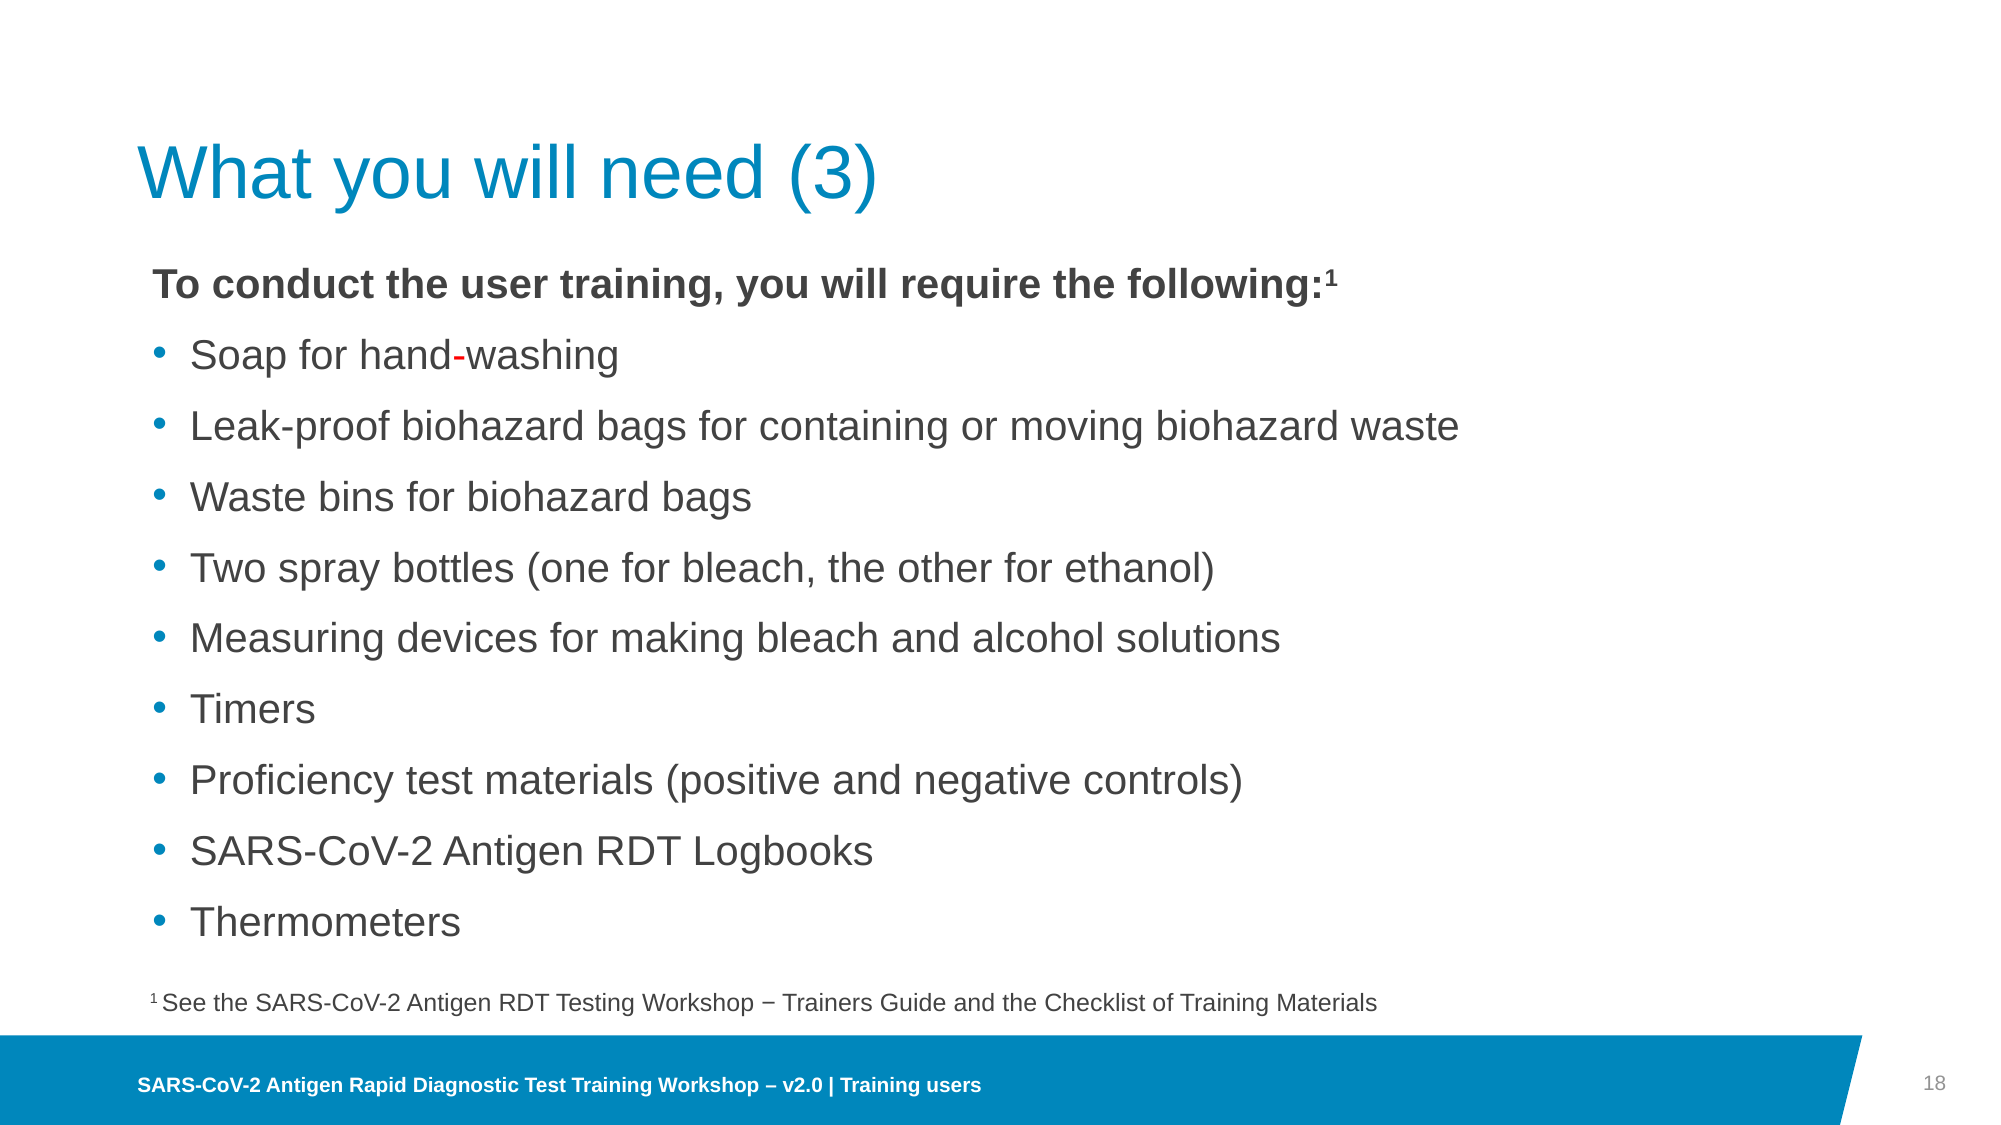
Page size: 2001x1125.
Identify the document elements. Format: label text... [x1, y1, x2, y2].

text_box 1 See the SARS-CoV-2 Antigen RDT Testing Workshop − Trainers Guide and the Checklist of Training Materials [141, 977, 1396, 1055]
footer SARS-CoV-2 Antigen Rapid Diagnostic Test Training Workshop – v2.0 | Training users [137, 1042, 1338, 1125]
slide_number 18 [1862, 1035, 1947, 1125]
list To conduct the user training, you will require the following:1 Soap for hand-washing Leak-proof biohazard bags for containing or moving biohazard waste Waste bins for biohazard bags Two spray bottles (one for bleach, the other for ethanol) Measuring devices for making bleach and alcohol solutions Timers Proficiency test materials (positive and negative controls) SARS-CoV-2 Antigen RDT Logbooks Thermometers [137, 249, 1863, 978]
title What you will need (3) [137, 59, 1863, 215]
